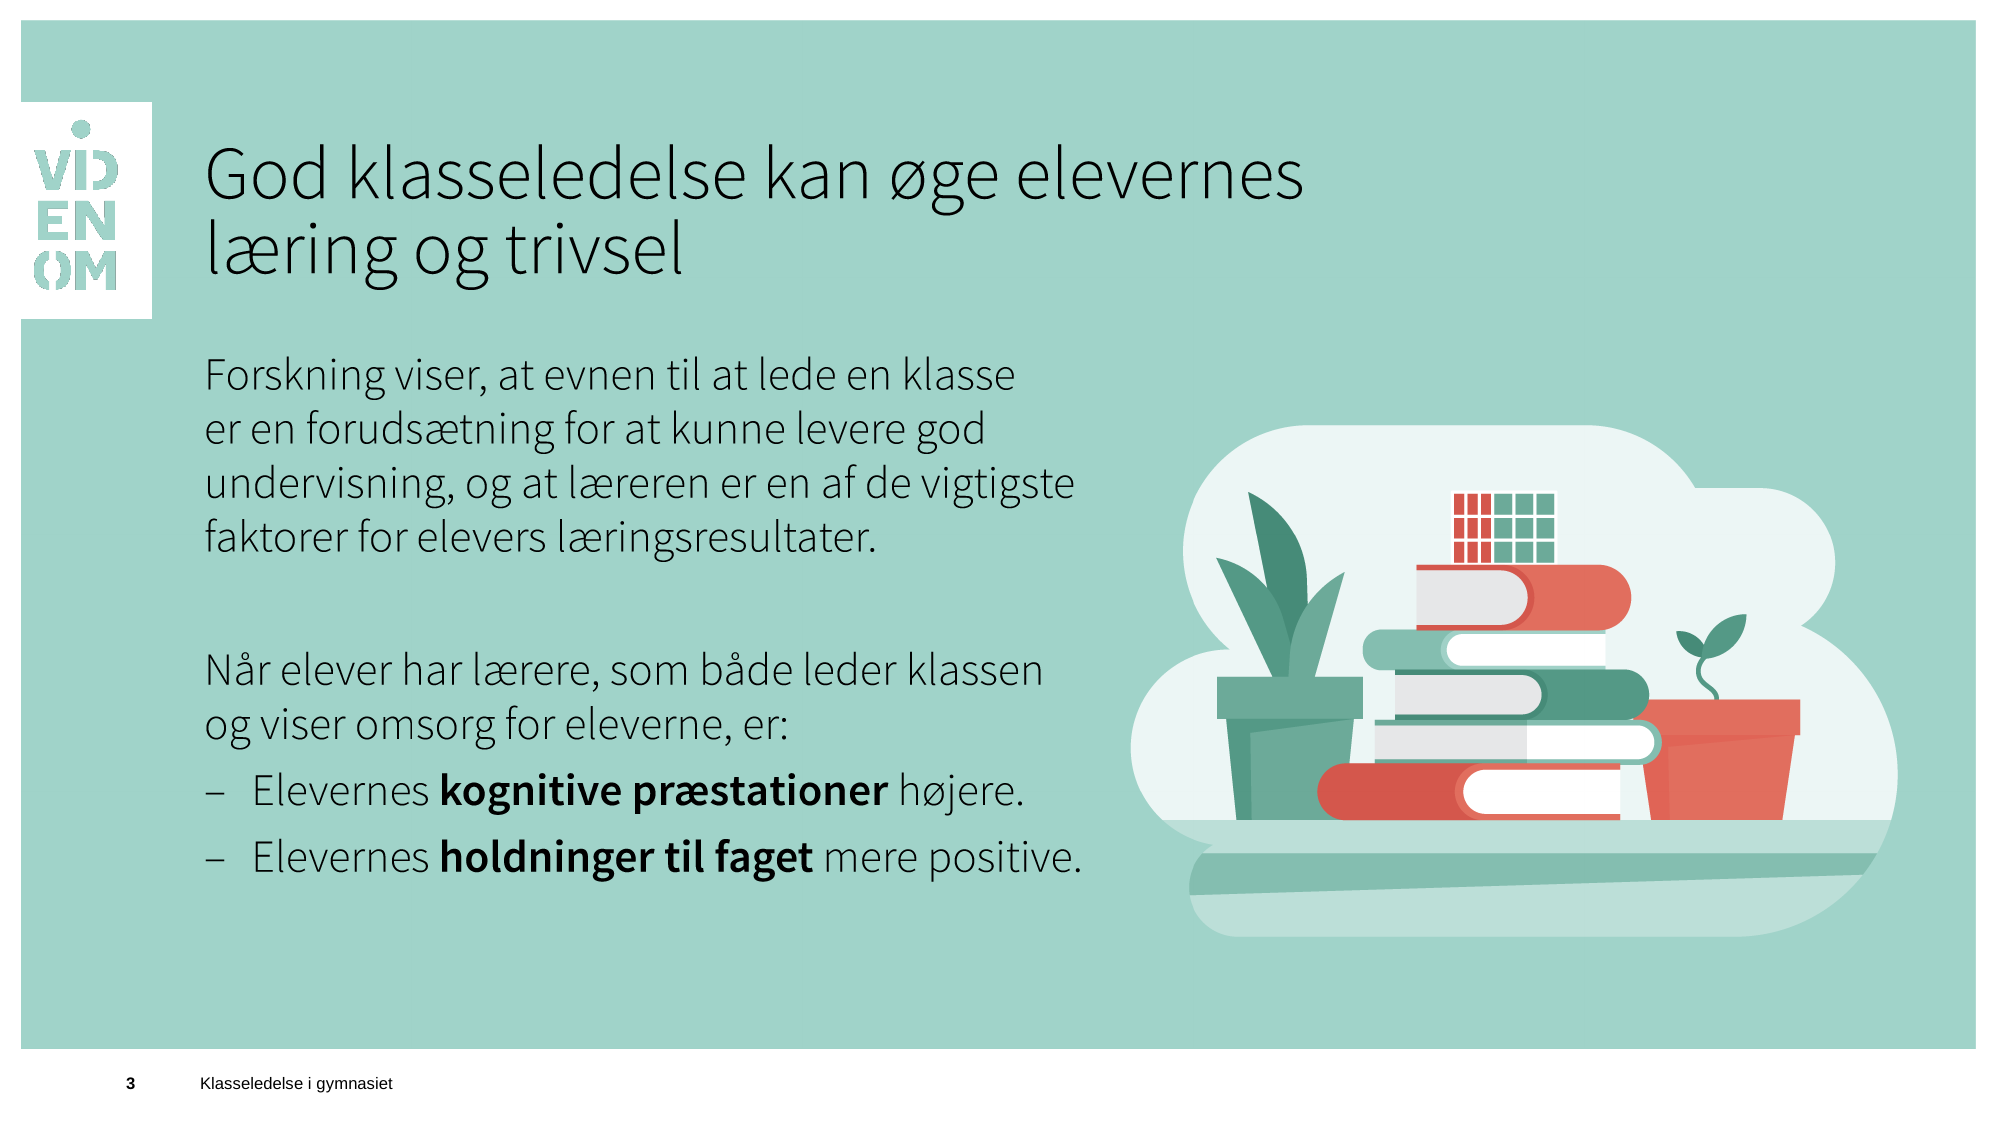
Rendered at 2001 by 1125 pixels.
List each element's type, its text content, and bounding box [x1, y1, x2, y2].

footer Klasseledelse i gymnasiet [200, 1071, 1382, 1094]
slide_number 3 [125, 1071, 200, 1094]
picture [0, 20, 1976, 1049]
